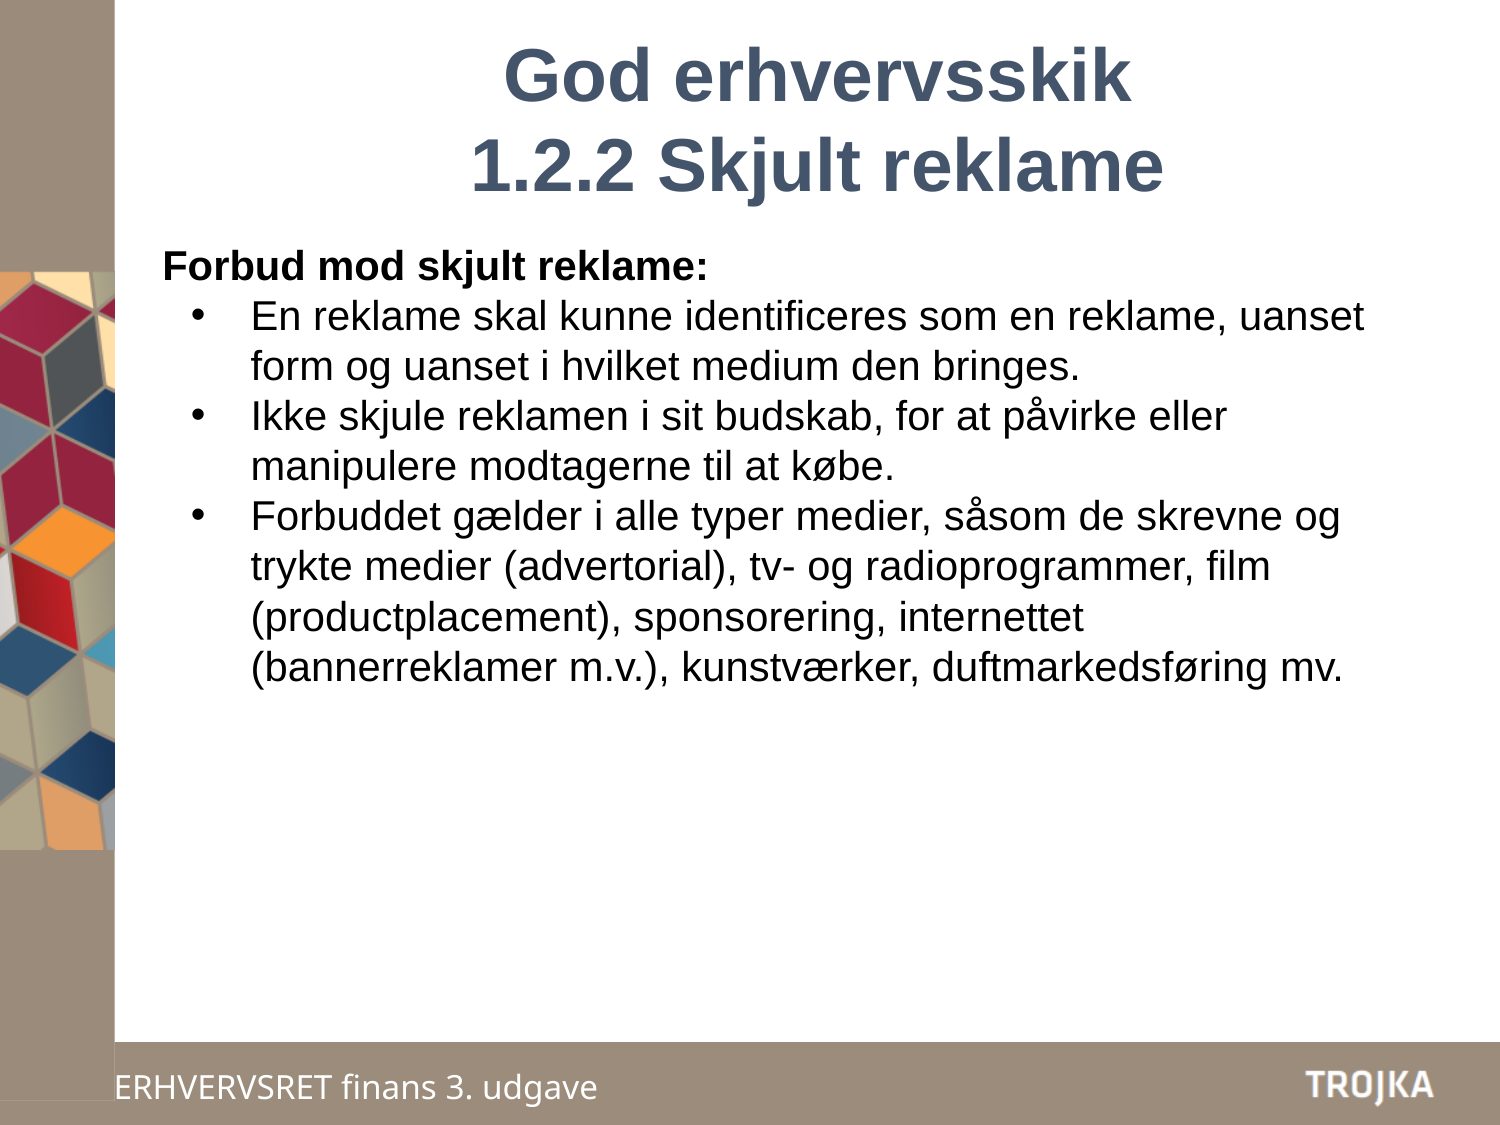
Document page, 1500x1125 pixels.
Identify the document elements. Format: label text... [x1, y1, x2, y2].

text_box Forbud mod skjult reklame: En reklame skal kunne identificeres som en reklame, uanset form og uanset i hvilket medium den bringes. Ikke skjule reklamen i sit budskab, for at påvirke eller manipulere modtagerne til at købe. Forbuddet gælder i alle typer medier, såsom de skrevne og trykte medier (advertorial), tv- og radioprogrammer, film (productplacement), sponsorering, internettet (bannerreklamer m.v.), kunstværker, duftmarkedsføring mv. [147, 231, 1382, 697]
text_box God erhvervsskik 1.2.2 Skjult reklame [135, 19, 1500, 214]
picture [0, 1042, 1500, 1125]
picture [0, 0, 115, 1100]
